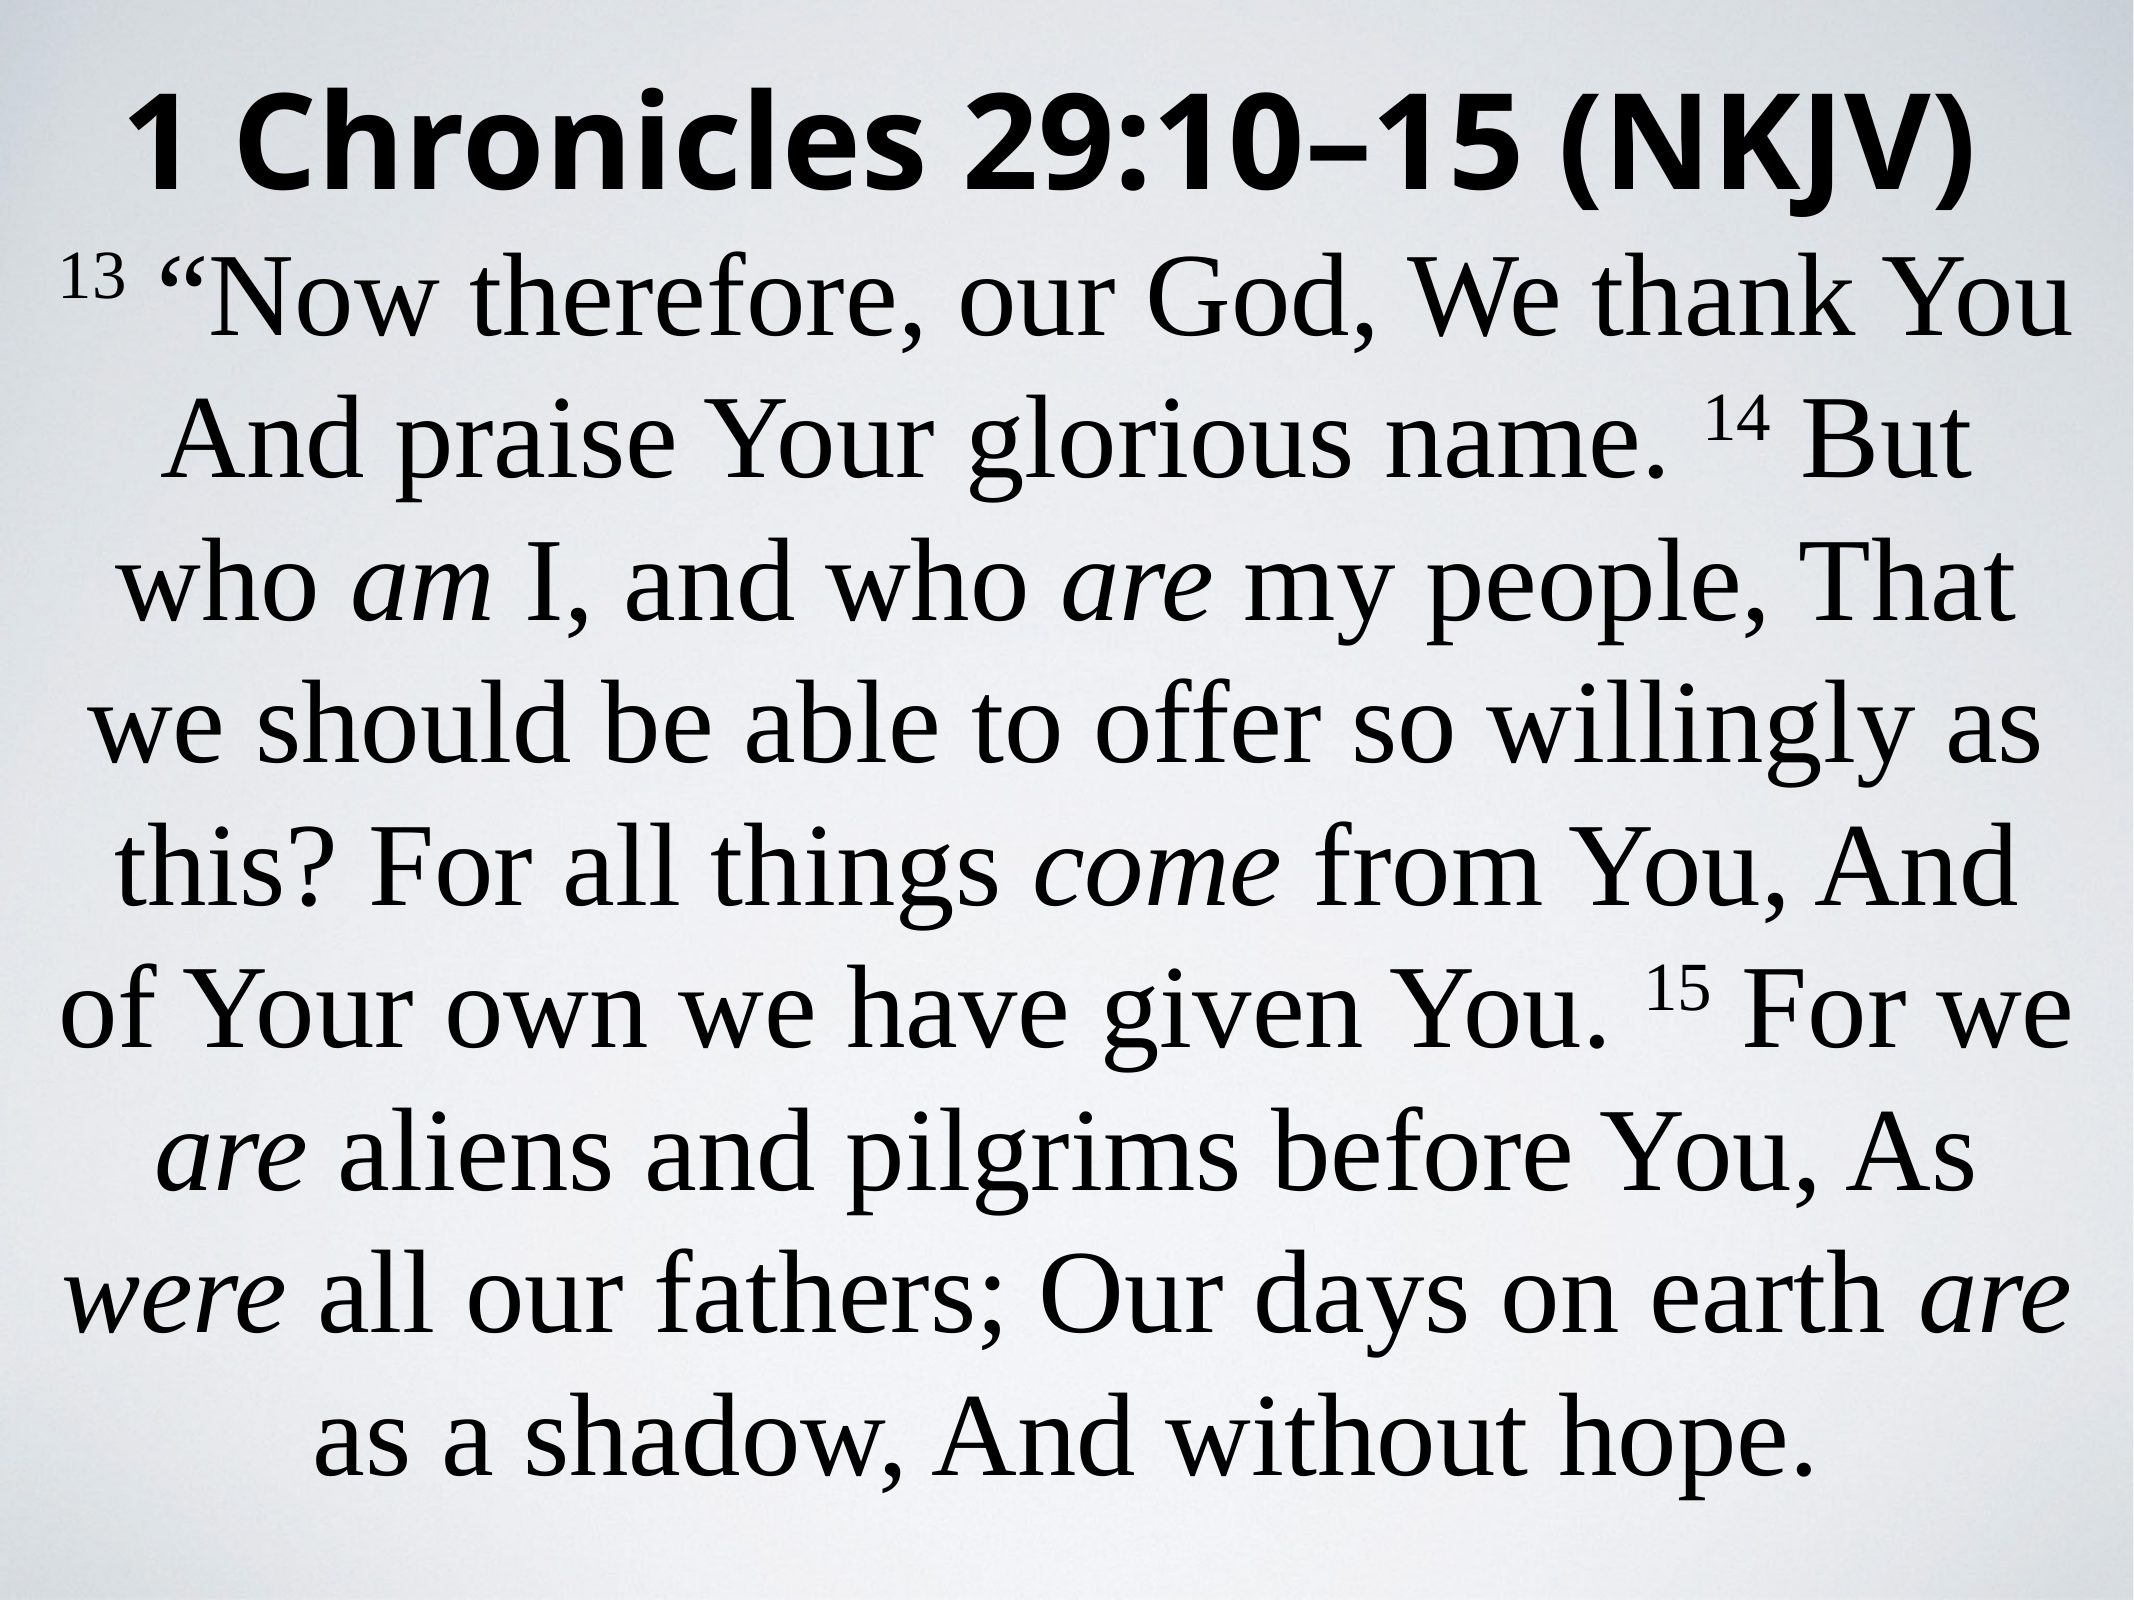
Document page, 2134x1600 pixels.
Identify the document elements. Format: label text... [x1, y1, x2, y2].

picture [0, 0, 2134, 1600]
text_box 1 Chronicles 29:10–15 (NKJV) 13 “Now therefore, our God, We thank You And praise Your glorious name. 14 But who am I, and who are my people, That we should be able to offer so willingly as this? For all things come from You, And of Your own we have given You. 15 For we are aliens and pilgrims before You, As were all our fathers; Our days on earth are as a shadow, And without hope. [48, 47, 2085, 1507]
